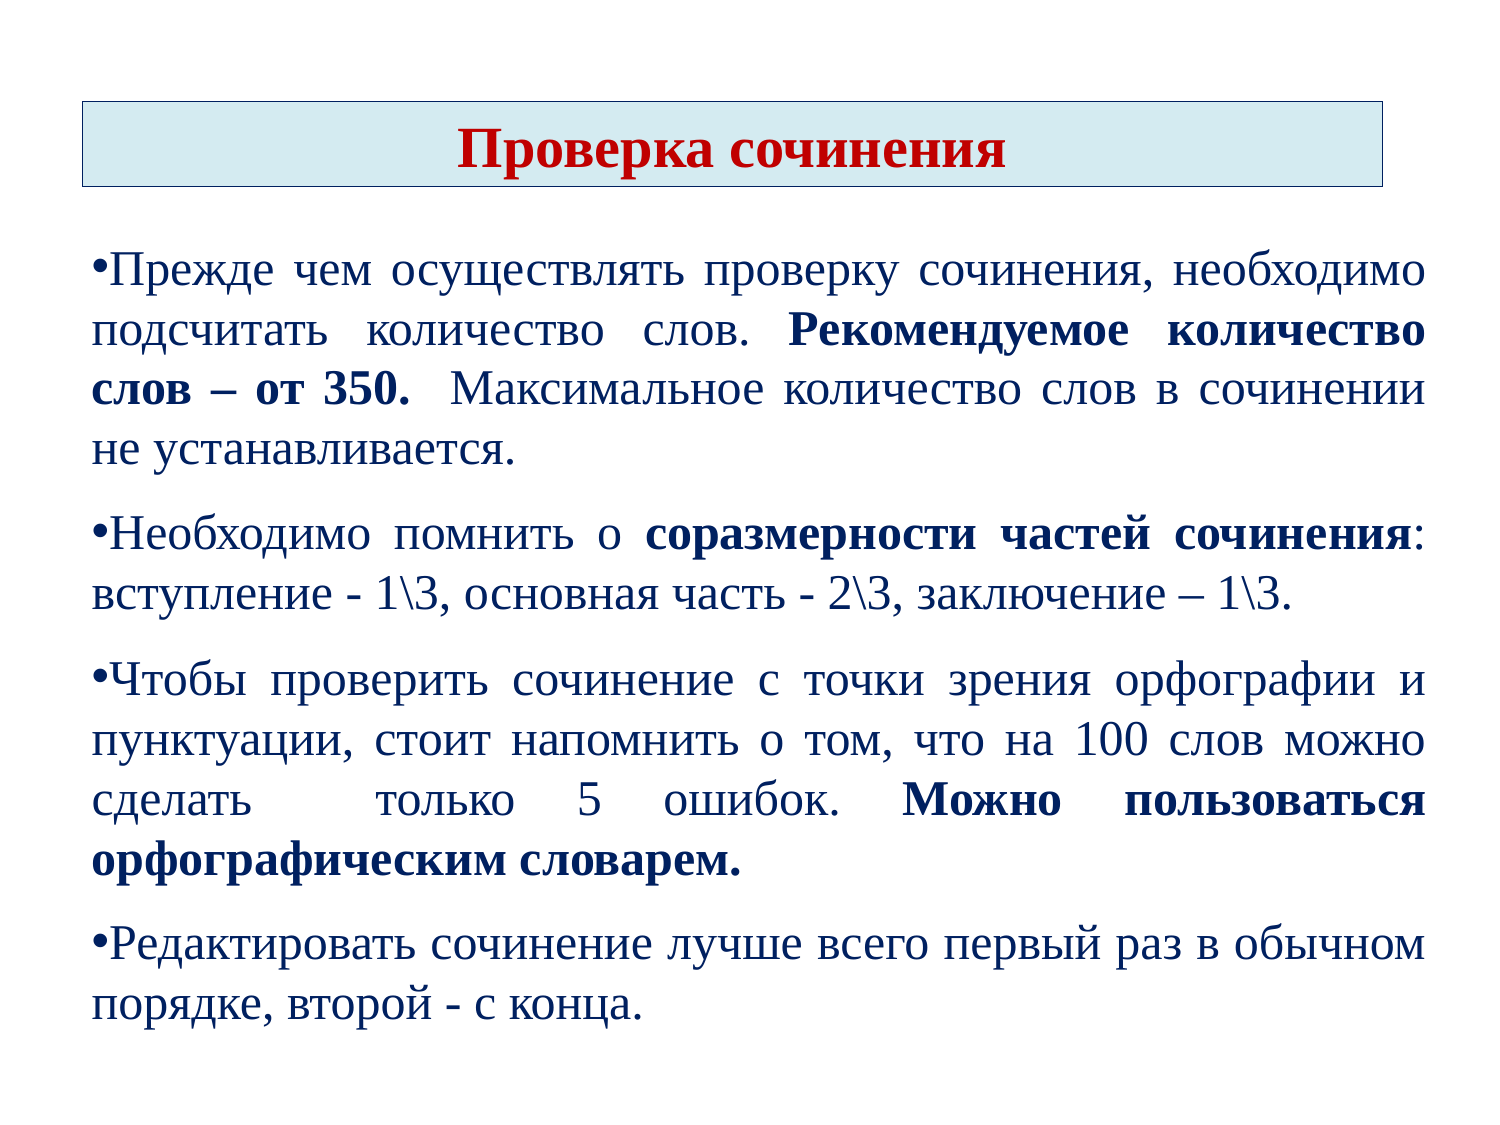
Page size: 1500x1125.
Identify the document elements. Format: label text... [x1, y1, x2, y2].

text_box Проверка сочинения [82, 101, 1383, 187]
text_box Прежде чем осуществлять проверку сочинения, необходимо подсчитать количество слов. Рекомендуемое количество слов – от 350. Максимальное количество слов в сочинении не устанавливается. Необходимо помнить о соразмерности частей сочинения: вступление - 1\3, основная часть - 2\3, заключение – 1\3. Чтобы проверить сочинение с точки зрения орфографии и пунктуации, стоит напомнить о том, что на 100 слов можно сделать только 5 ошибок. Можно пользоваться орфографическим словарем. Редактировать сочинение лучше всего первый раз в обычном порядке, второй - с конца. [76, 227, 1442, 1083]
